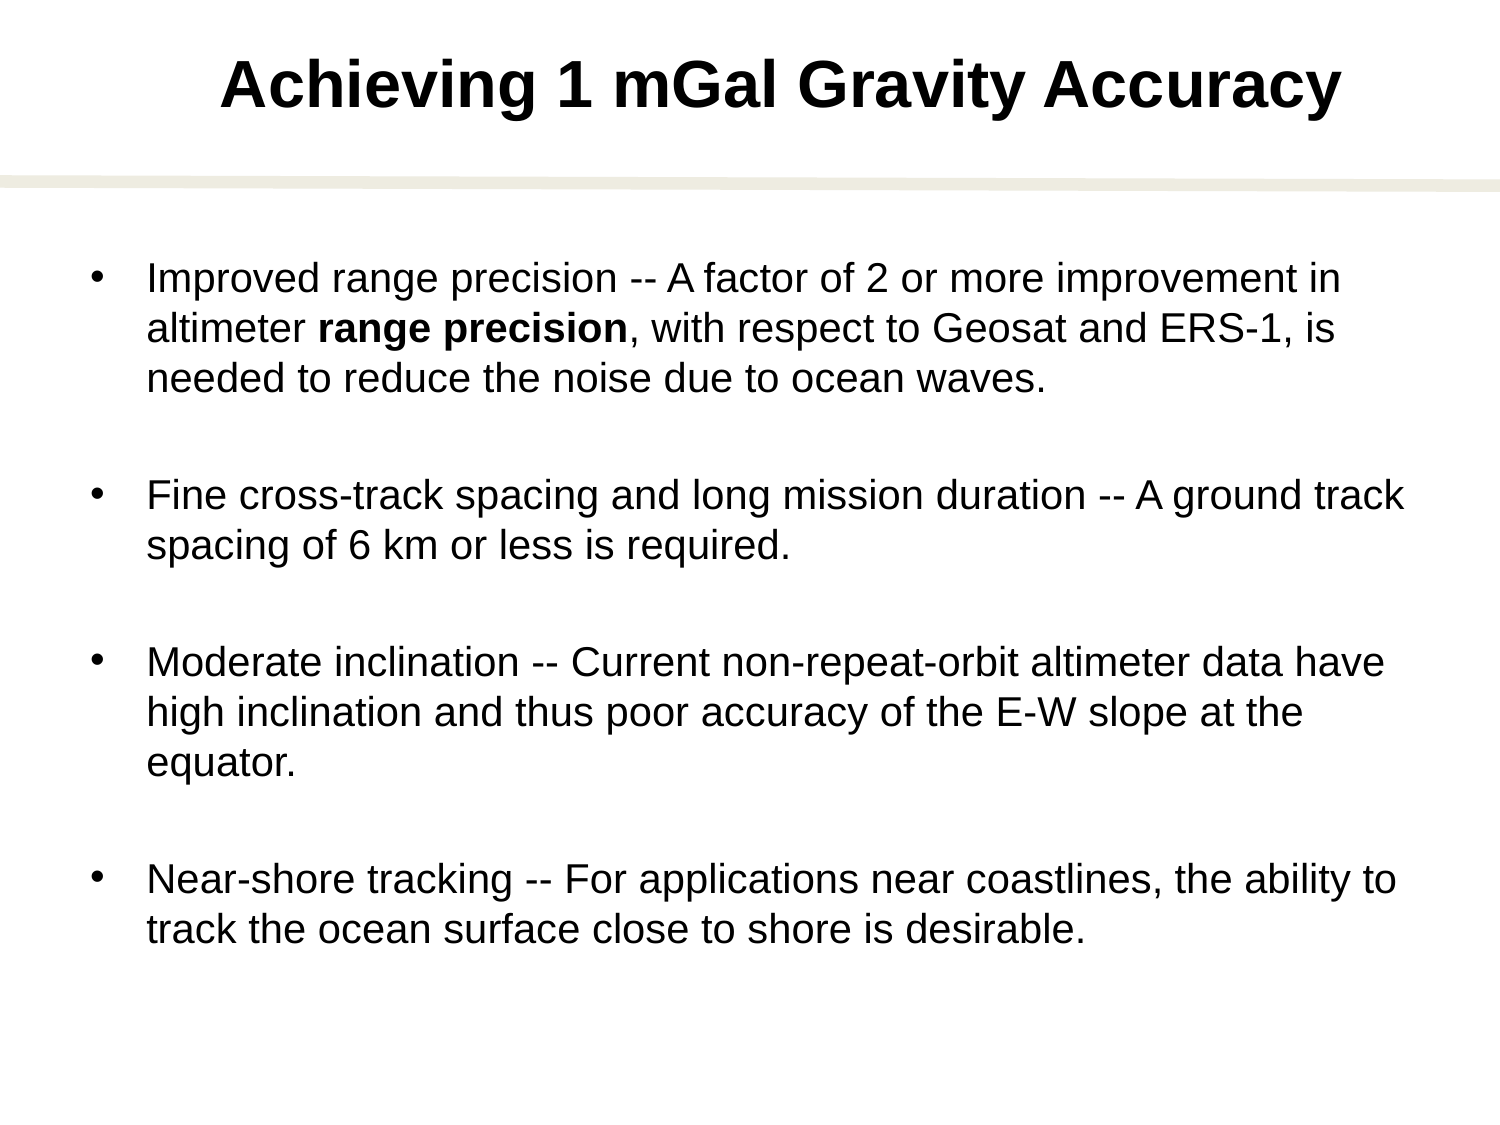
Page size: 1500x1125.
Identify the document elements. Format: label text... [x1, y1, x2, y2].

list Improved range precision -- A factor of 2 or more improvement in altimeter range precision, with respect to Geosat and ERS-1, is needed to reduce the noise due to ocean waves. Fine cross-track spacing and long mission duration -- A ground track spacing of 6 km or less is required. Moderate inclination -- Current non-repeat-orbit altimeter data have high inclination and thus poor accuracy of the E-W slope at the equator. Near-shore tracking -- For applications near coastlines, the ability to track the ocean surface close to shore is desirable. [75, 243, 1425, 1044]
title Achieving 1 mGal Gravity Accuracy [106, 30, 1457, 132]
